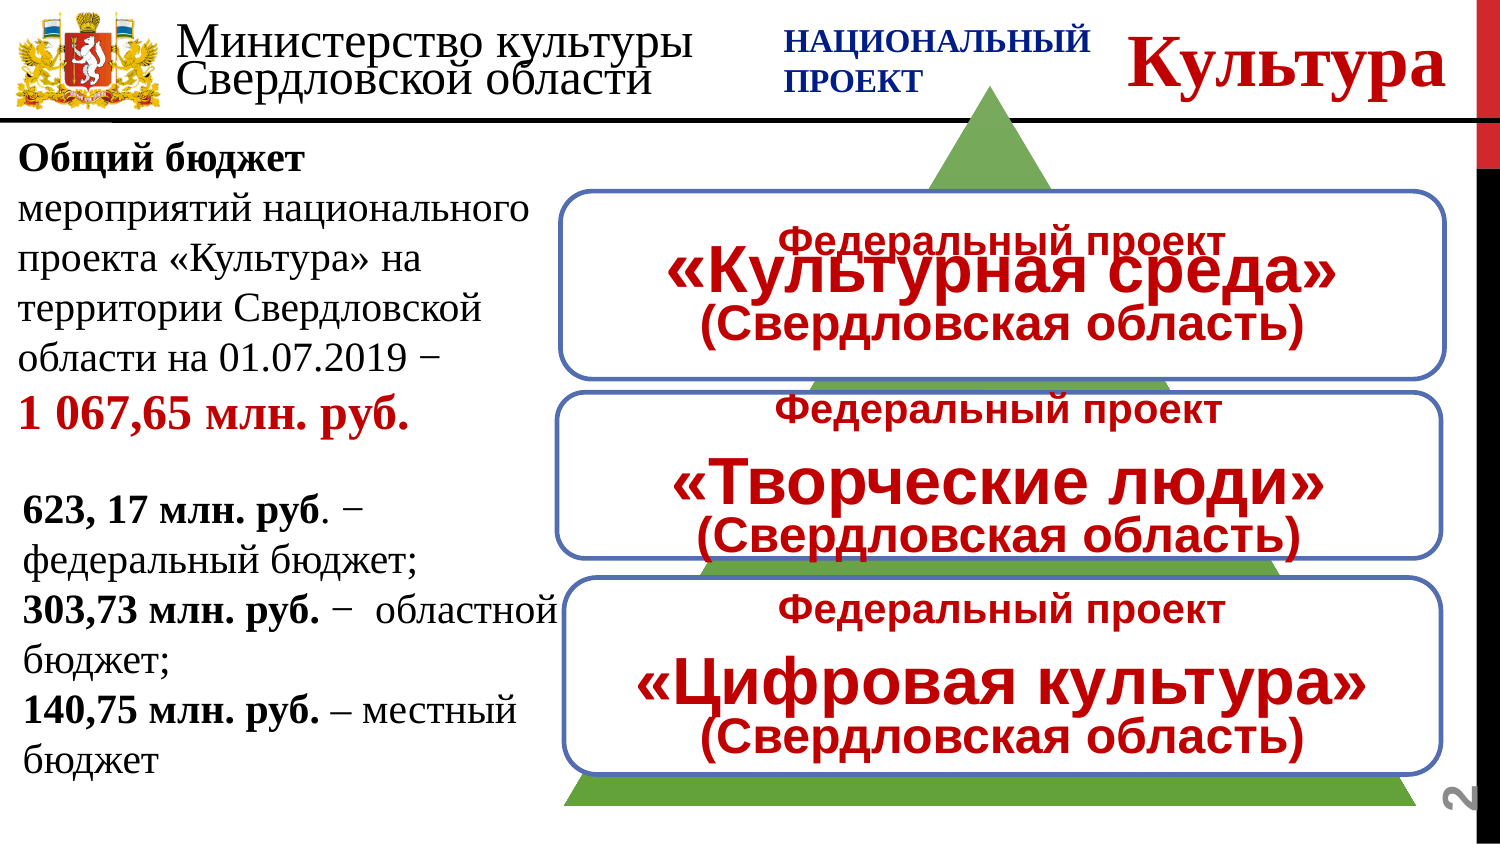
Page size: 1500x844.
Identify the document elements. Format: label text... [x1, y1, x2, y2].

text_box [929, 85, 1051, 188]
picture [15, 2, 162, 111]
text_box Культура [1096, 4, 1478, 110]
slide_number 2 [1427, 665, 1488, 828]
text_box НАЦИОНАЛЬНЫЙ ПРОЕКТ [768, 11, 1096, 107]
text_box Федеральный проект «Культурная среда» (Свердловская область) [560, 188, 1447, 382]
text_box [700, 561, 1280, 575]
text_box [586, 776, 1416, 807]
text_box [1010, 118, 1500, 123]
text_box 623, 17 млн. руб. − федеральный бюджет; 303,73 млн. руб. − областной бюджет; 140,75 млн. руб. – местный бюджет [7, 474, 586, 825]
text_box Федеральный проект «Цифровая культура» (Свердловская область) [586, 575, 1444, 777]
text_box Общий бюджет мероприятий национального проекта «Культура» на территории Свердловской области на 01.07.2019 − 1 067,65 млн. руб. [2, 121, 560, 447]
text_box [0, 118, 970, 123]
text_box Федеральный проект «Творческие люди» (Свердловская область) [554, 389, 1444, 561]
text_box Министерство культуры Свердловской области [170, 22, 778, 112]
text_box [810, 382, 1170, 390]
